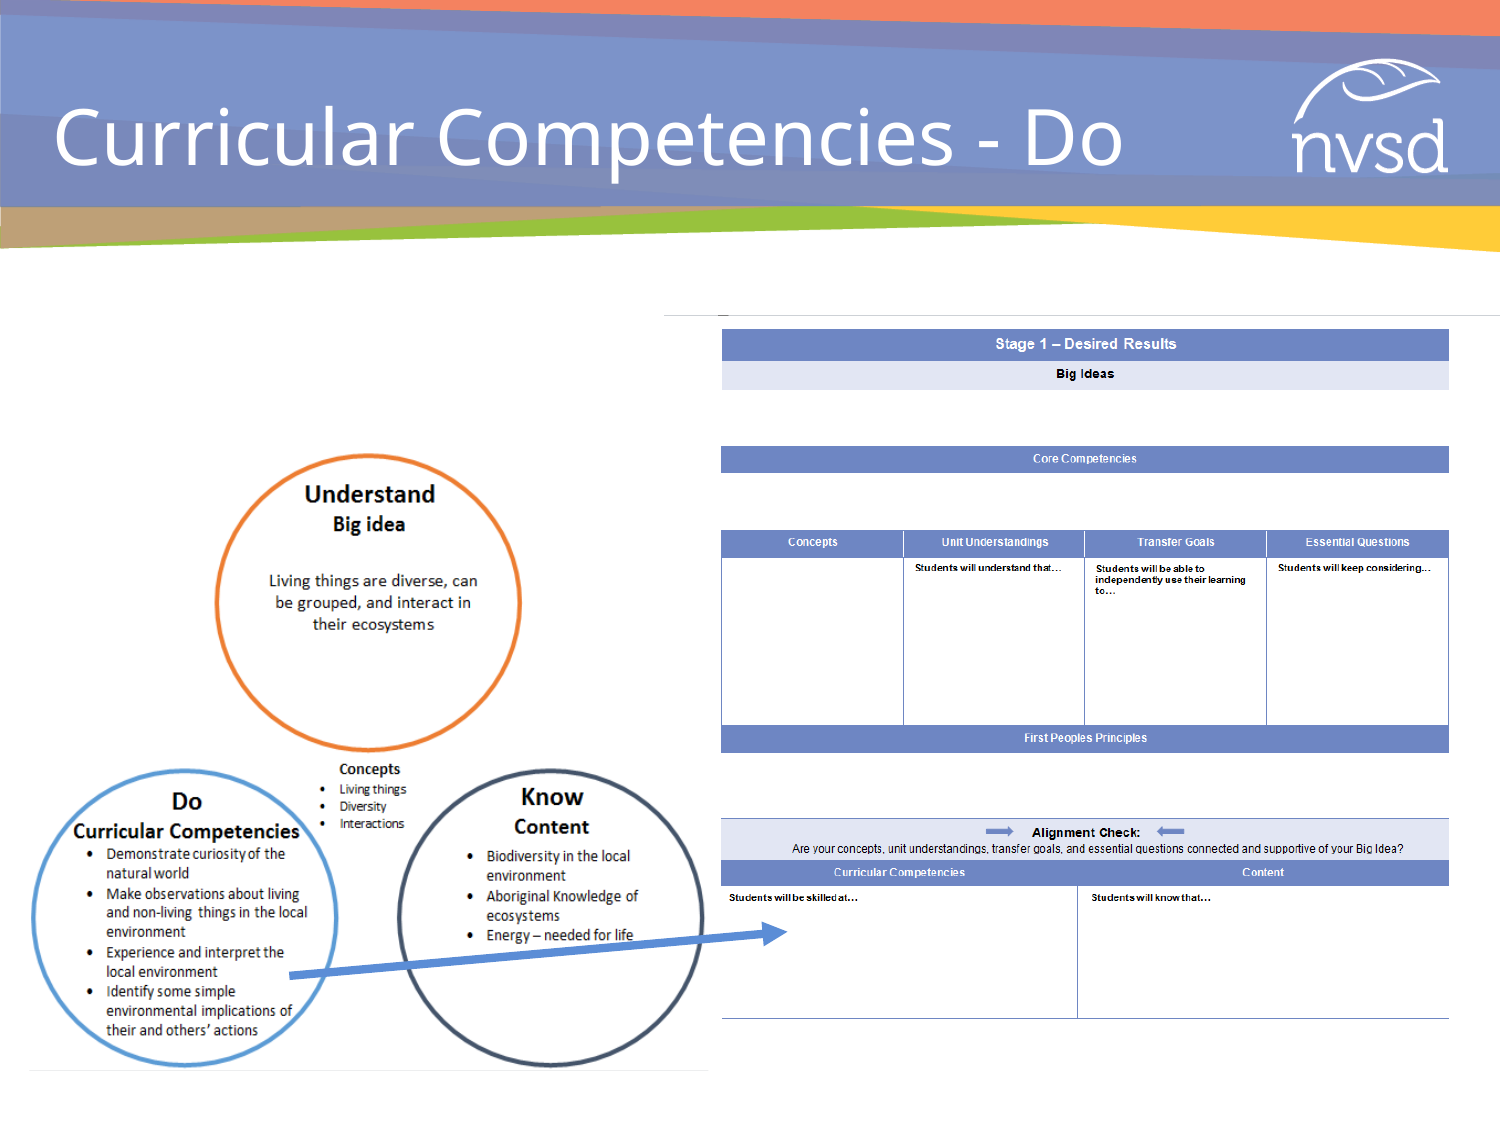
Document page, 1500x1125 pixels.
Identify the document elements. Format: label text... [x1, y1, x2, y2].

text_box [288, 931, 788, 977]
picture [0, 0, 1500, 1125]
title Curricular Competencies - Do [37, 67, 1290, 218]
